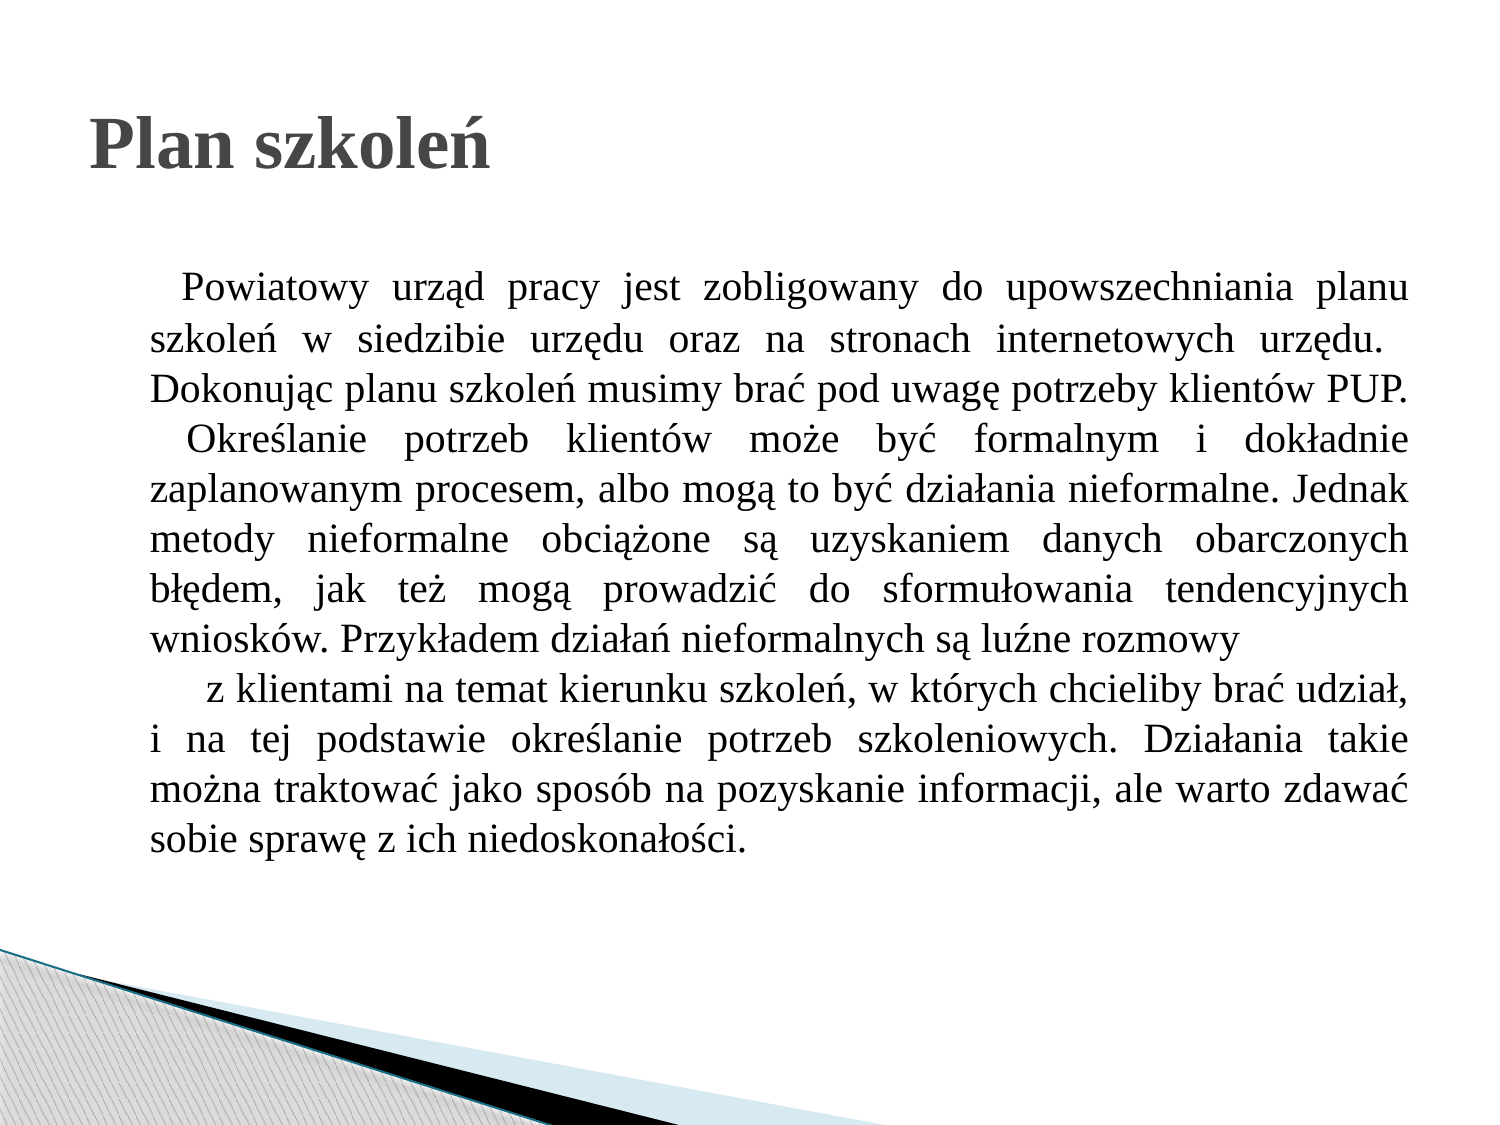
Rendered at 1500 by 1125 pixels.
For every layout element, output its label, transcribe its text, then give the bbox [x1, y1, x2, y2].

title Plan szkoleń [75, 45, 1425, 233]
list Powiatowy urząd pracy jest zobligowany do upowszechniania planu szkoleń w siedzibie urzędu oraz na stronach internetowych urzędu. Dokonując planu szkoleń musimy brać pod uwagę potrzeby klientów PUP. Określanie potrzeb klientów może być formalnym i dokładnie zaplanowanym procesem, albo mogą to być działania nieformalne. Jednak metody nieformalne obciążone są uzyskaniem danych obarczonych błędem, jak też mogą prowadzić do sformułowania tendencyjnych wniosków. Przykładem działań nieformalnych są luźne rozmowy z klientami na temat kierunku szkoleń, w których chcieliby brać udział, i na tej podstawie określanie potrzeb szkoleniowych. Działania takie można traktować jako sposób na pozyskanie informacji, ale warto zdawać sobie sprawę z ich niedoskonałości. [75, 243, 1425, 986]
